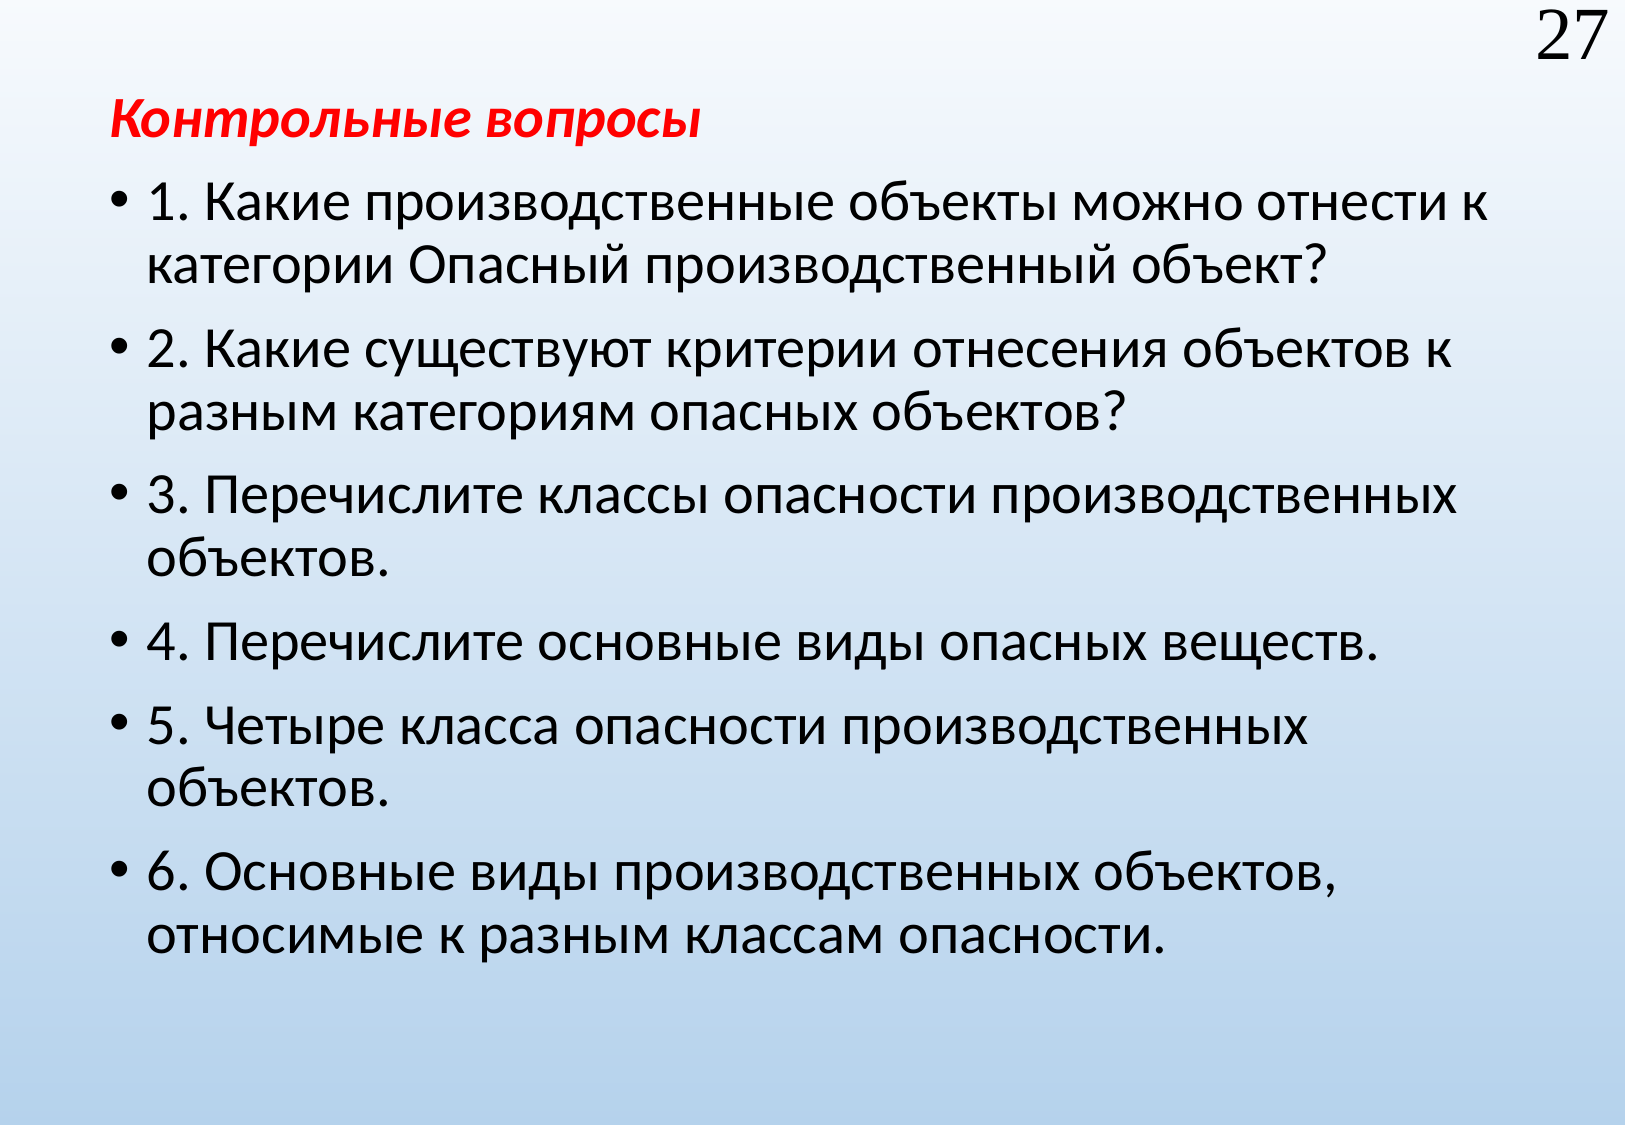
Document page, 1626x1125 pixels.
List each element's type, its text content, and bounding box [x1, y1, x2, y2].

list Контрольные вопросы 1. Какие производственные объекты можно отнести к категории Опасный производственный объект? 2. Какие существуют критерии отнесения объектов к разным категориям опасных объектов? 3. Перечислите классы опасности производственных объектов. 4. Перечислите основные виды опасных веществ. 5. Четыре класса опасности производственных объектов. 6. Основные виды производственных объектов, относимые к разным классам опасности. [94, 79, 1514, 1014]
text_box 27 [1259, 0, 1625, 60]
